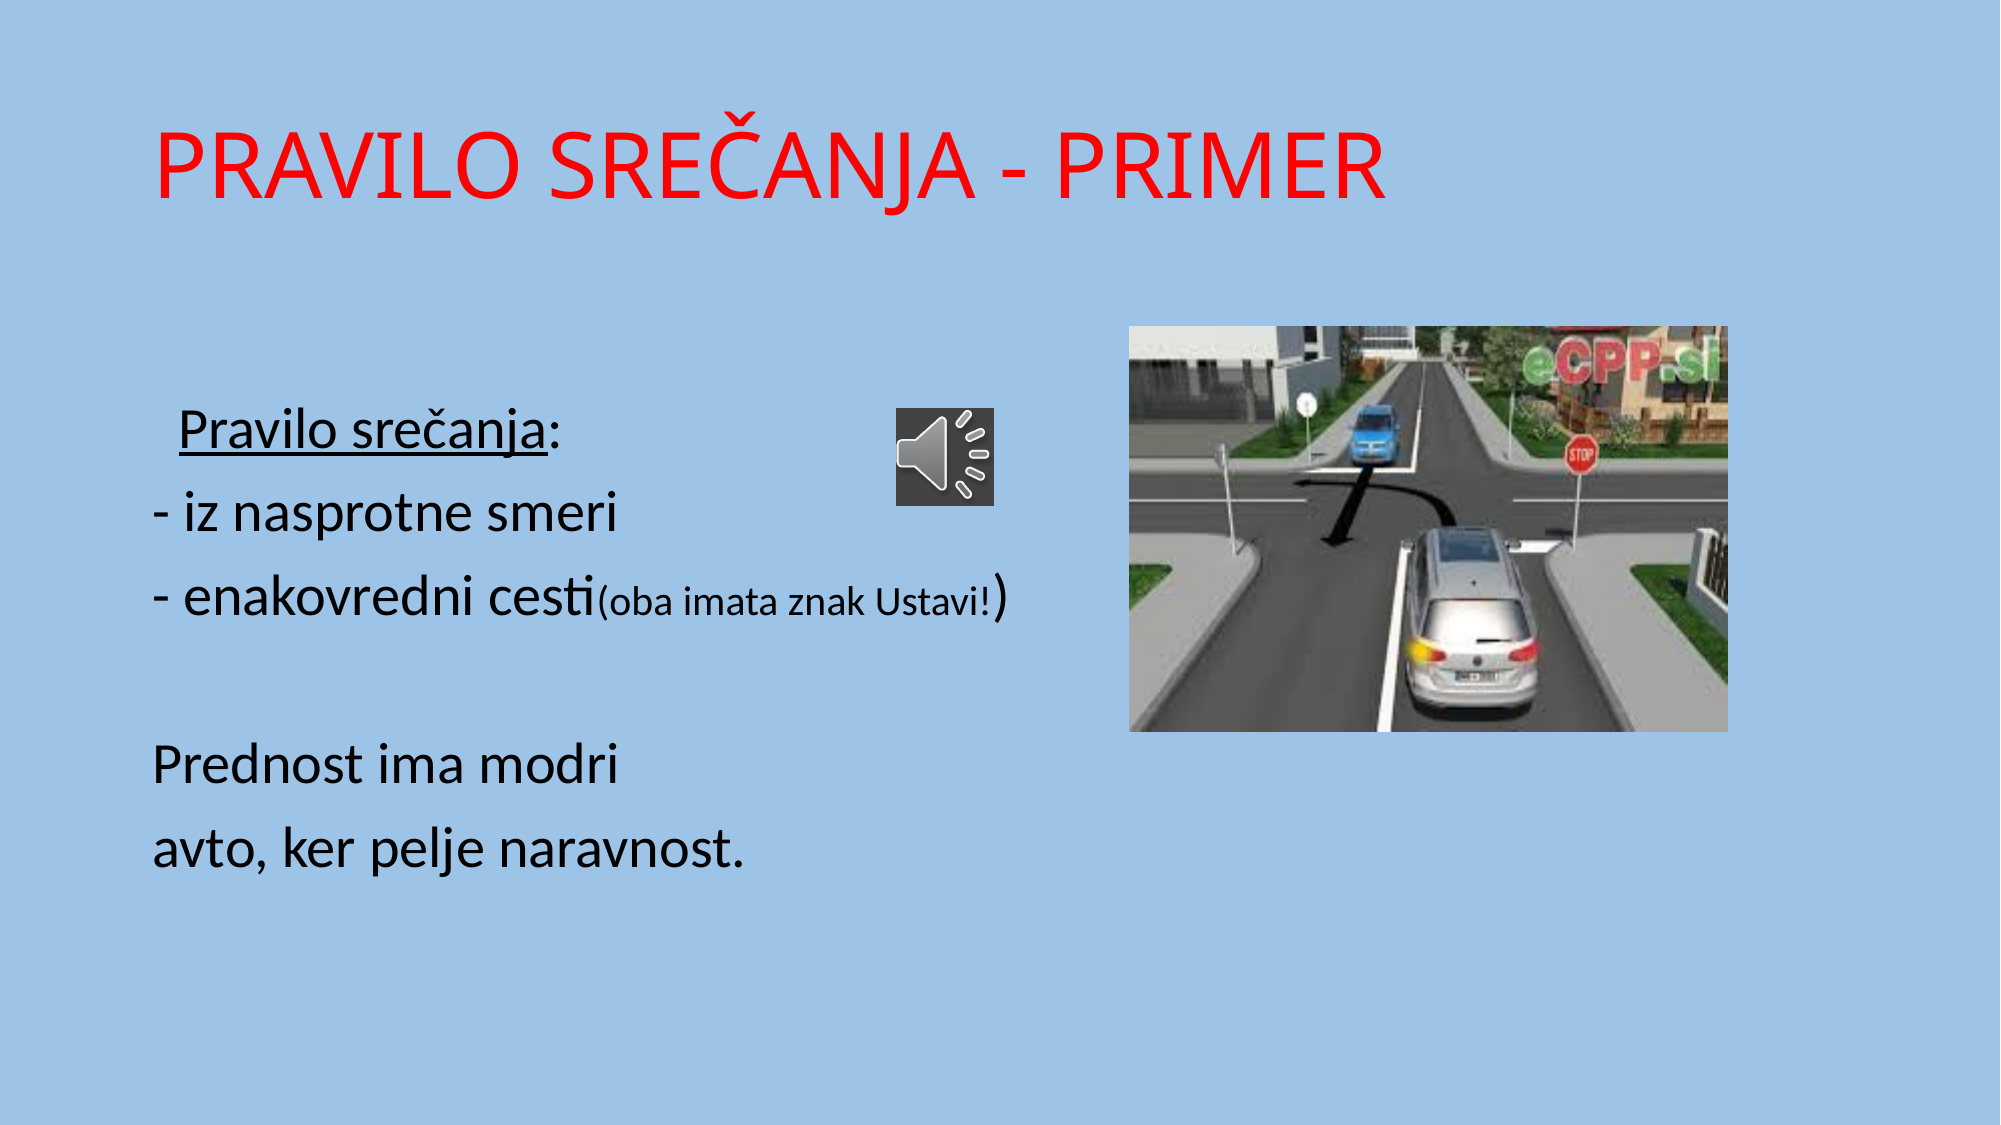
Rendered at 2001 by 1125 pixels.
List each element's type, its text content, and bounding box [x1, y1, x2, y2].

picture [895, 407, 996, 508]
title PRAVILO SREČANJA - PRIMER [137, 59, 1863, 278]
picture [1129, 326, 1728, 732]
list Pravilo srečanja: - iz nasprotne smeri - enakovredni cesti(oba imata znak Ustavi!) Prednost ima modri avto, ker pelje naravnost. [137, 299, 1863, 1014]
